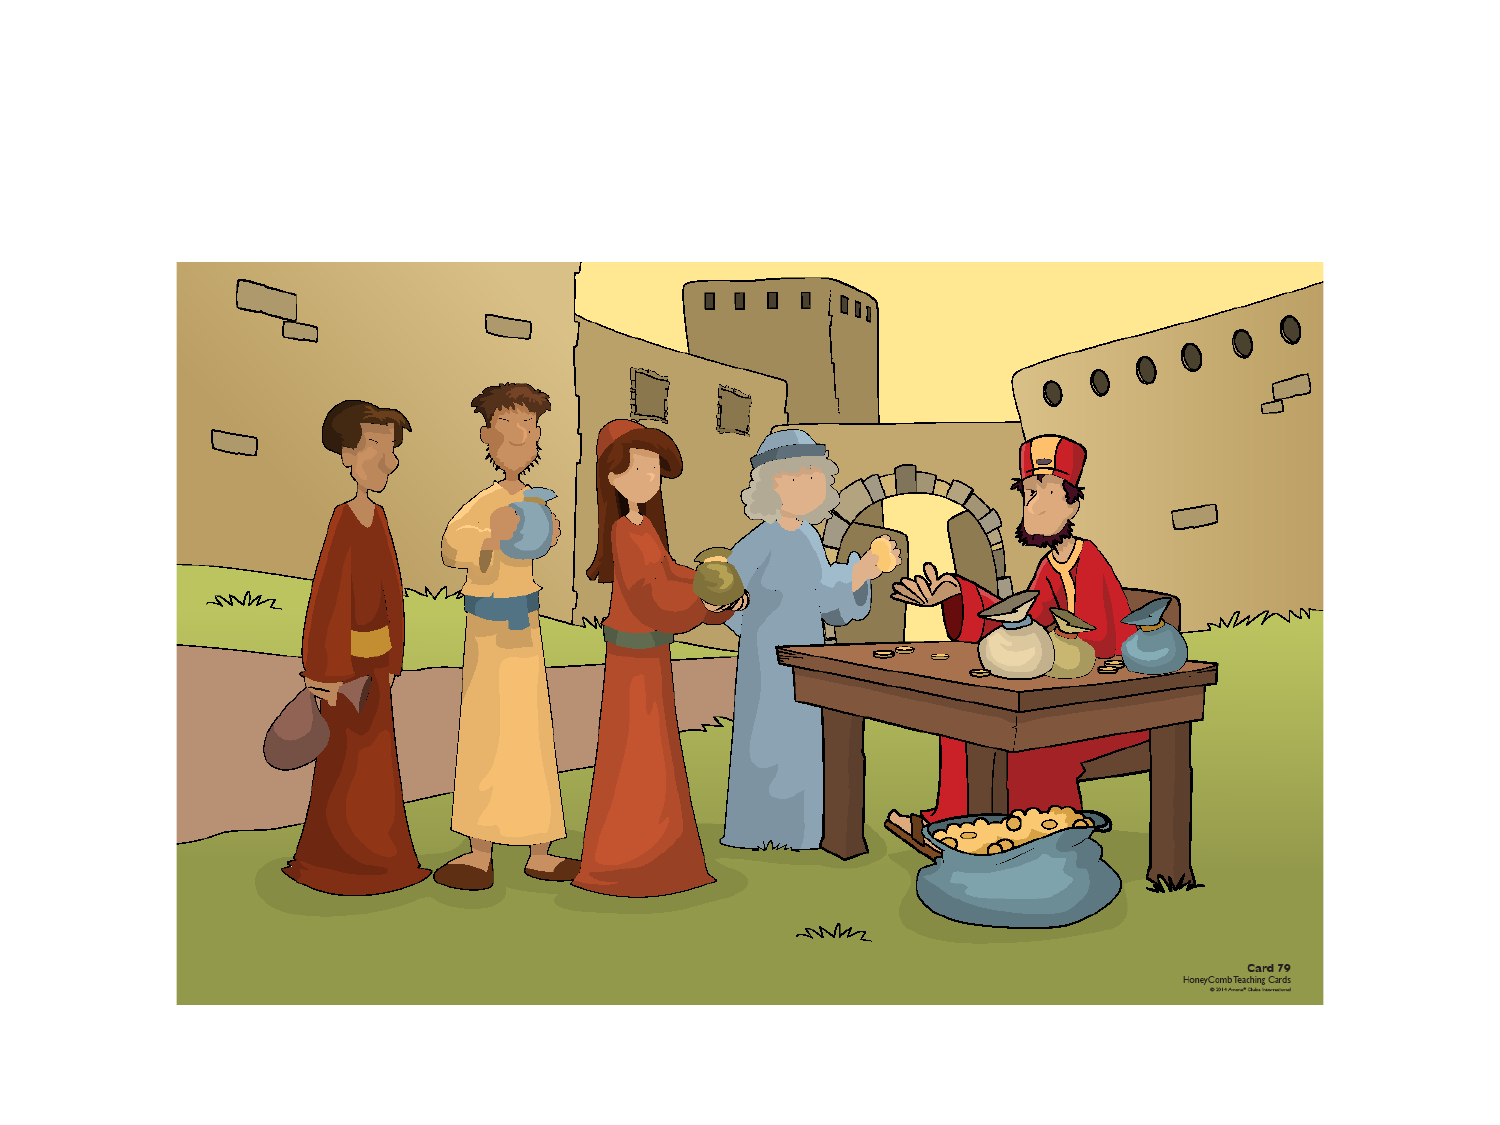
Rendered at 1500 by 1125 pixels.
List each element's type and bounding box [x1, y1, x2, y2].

list [176, 262, 1324, 1006]
